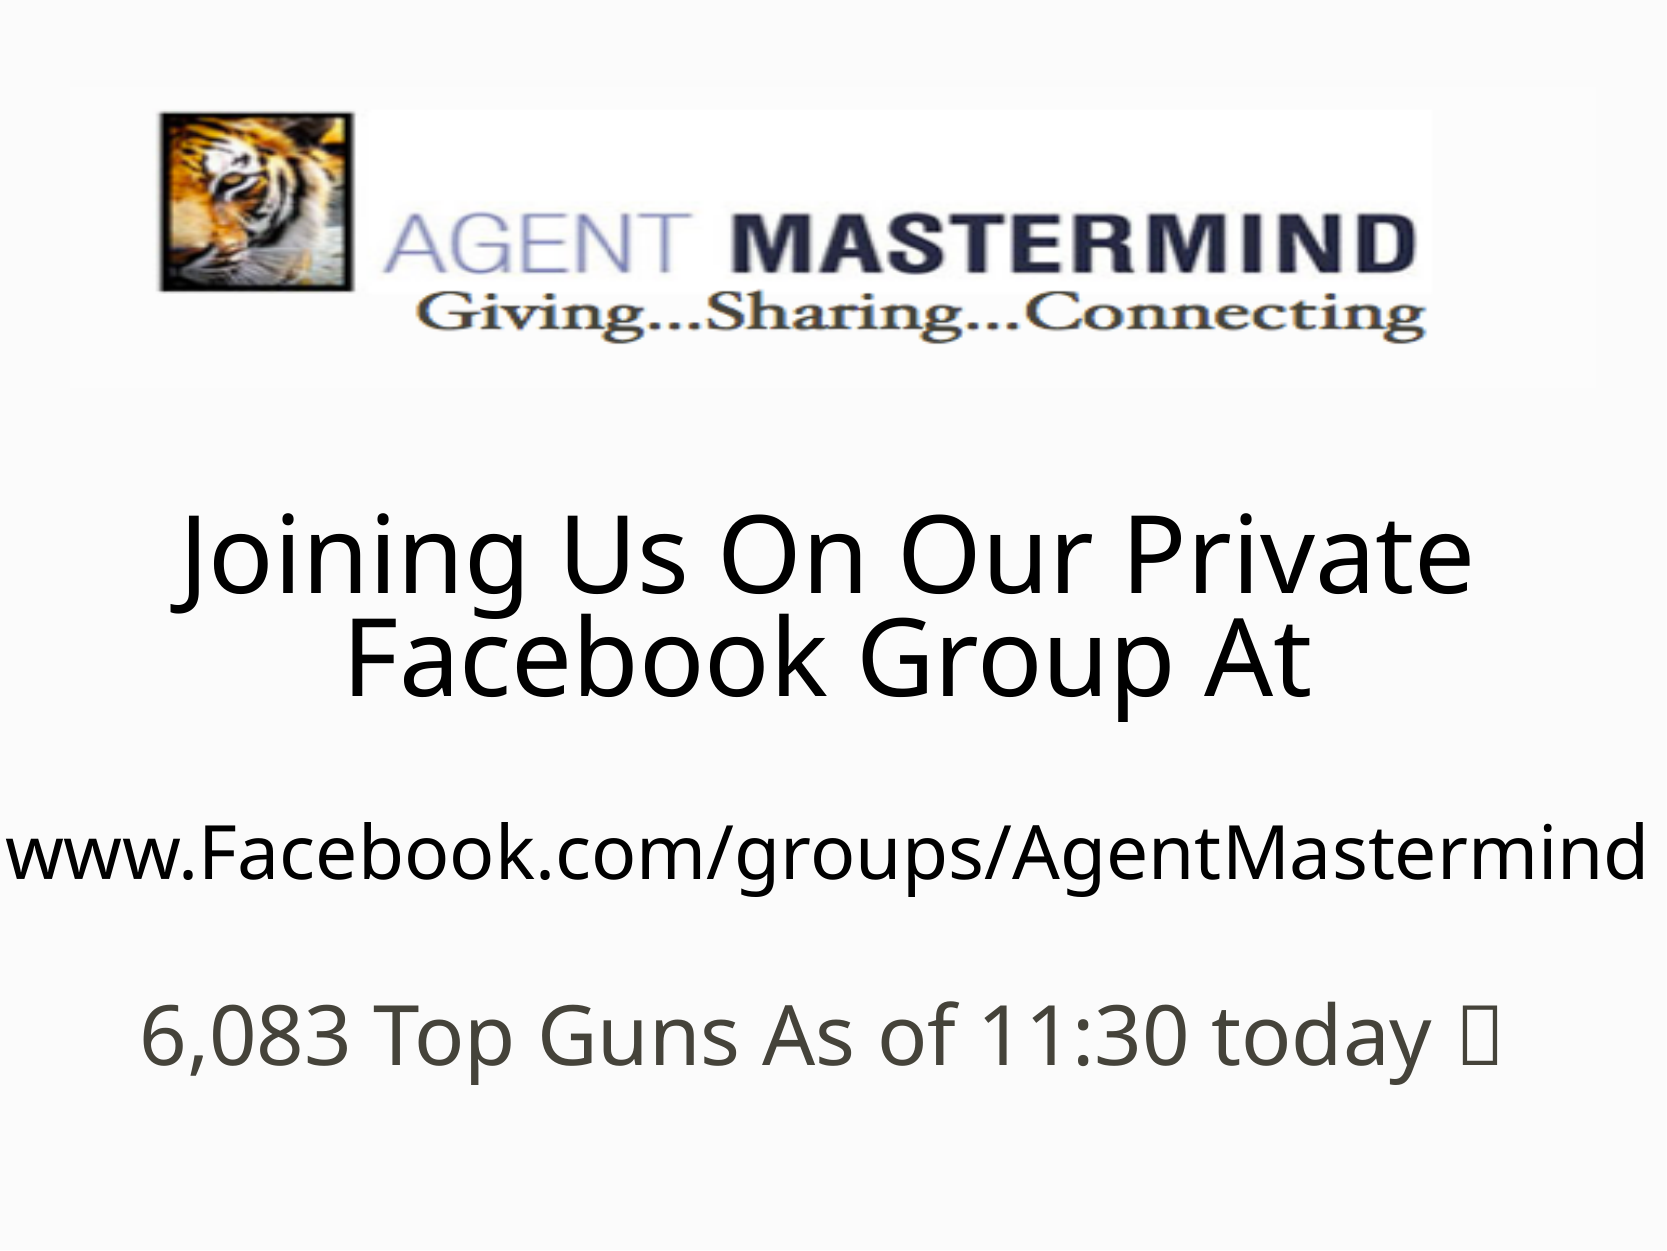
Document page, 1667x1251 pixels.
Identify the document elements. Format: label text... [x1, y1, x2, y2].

text_box 6,083 Top Guns As of 11:30 today  [0, 975, 1667, 1090]
picture [70, 87, 1596, 388]
title Joining Us On Our Private Facebook Group At www.Facebook.com/groups/AgentMastermind [0, 575, 1662, 900]
